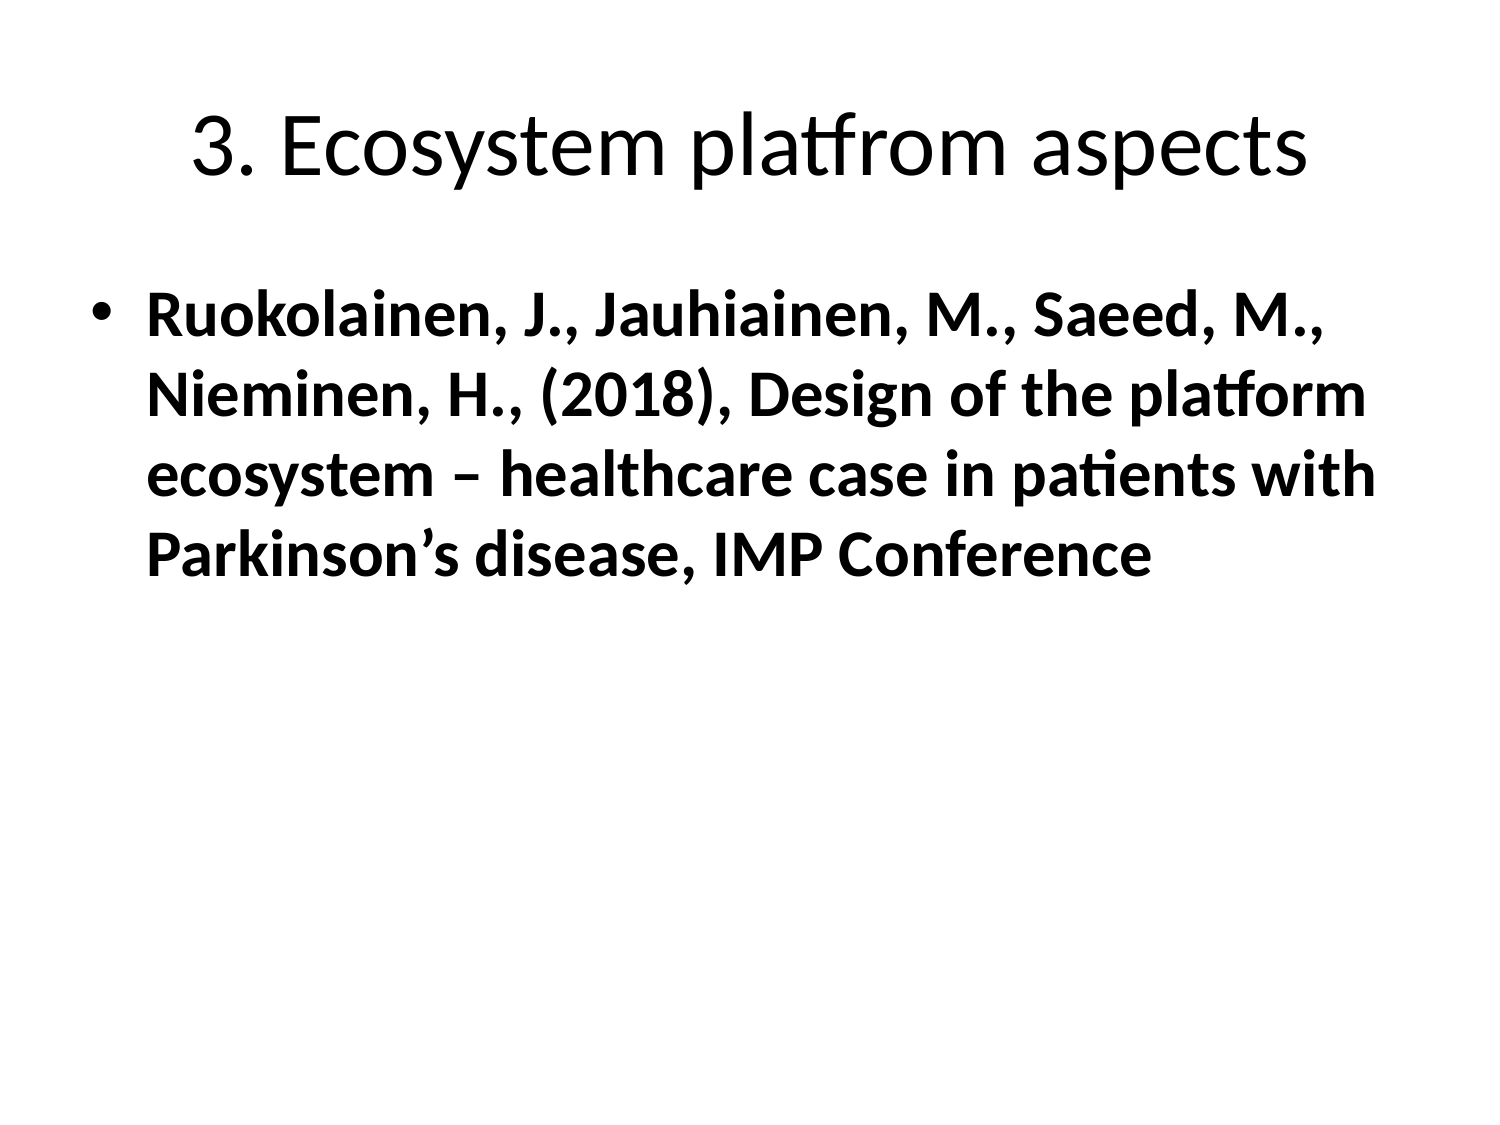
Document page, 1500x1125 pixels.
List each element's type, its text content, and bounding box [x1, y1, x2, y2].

title 3. Ecosystem platfrom aspects [75, 45, 1425, 233]
list Ruokolainen, J., Jauhiainen, M., Saeed, M., Nieminen, H., (2018), Design of the platform ecosystem – healthcare case in patients with Parkinson’s disease, IMP Conference [75, 262, 1425, 1005]
